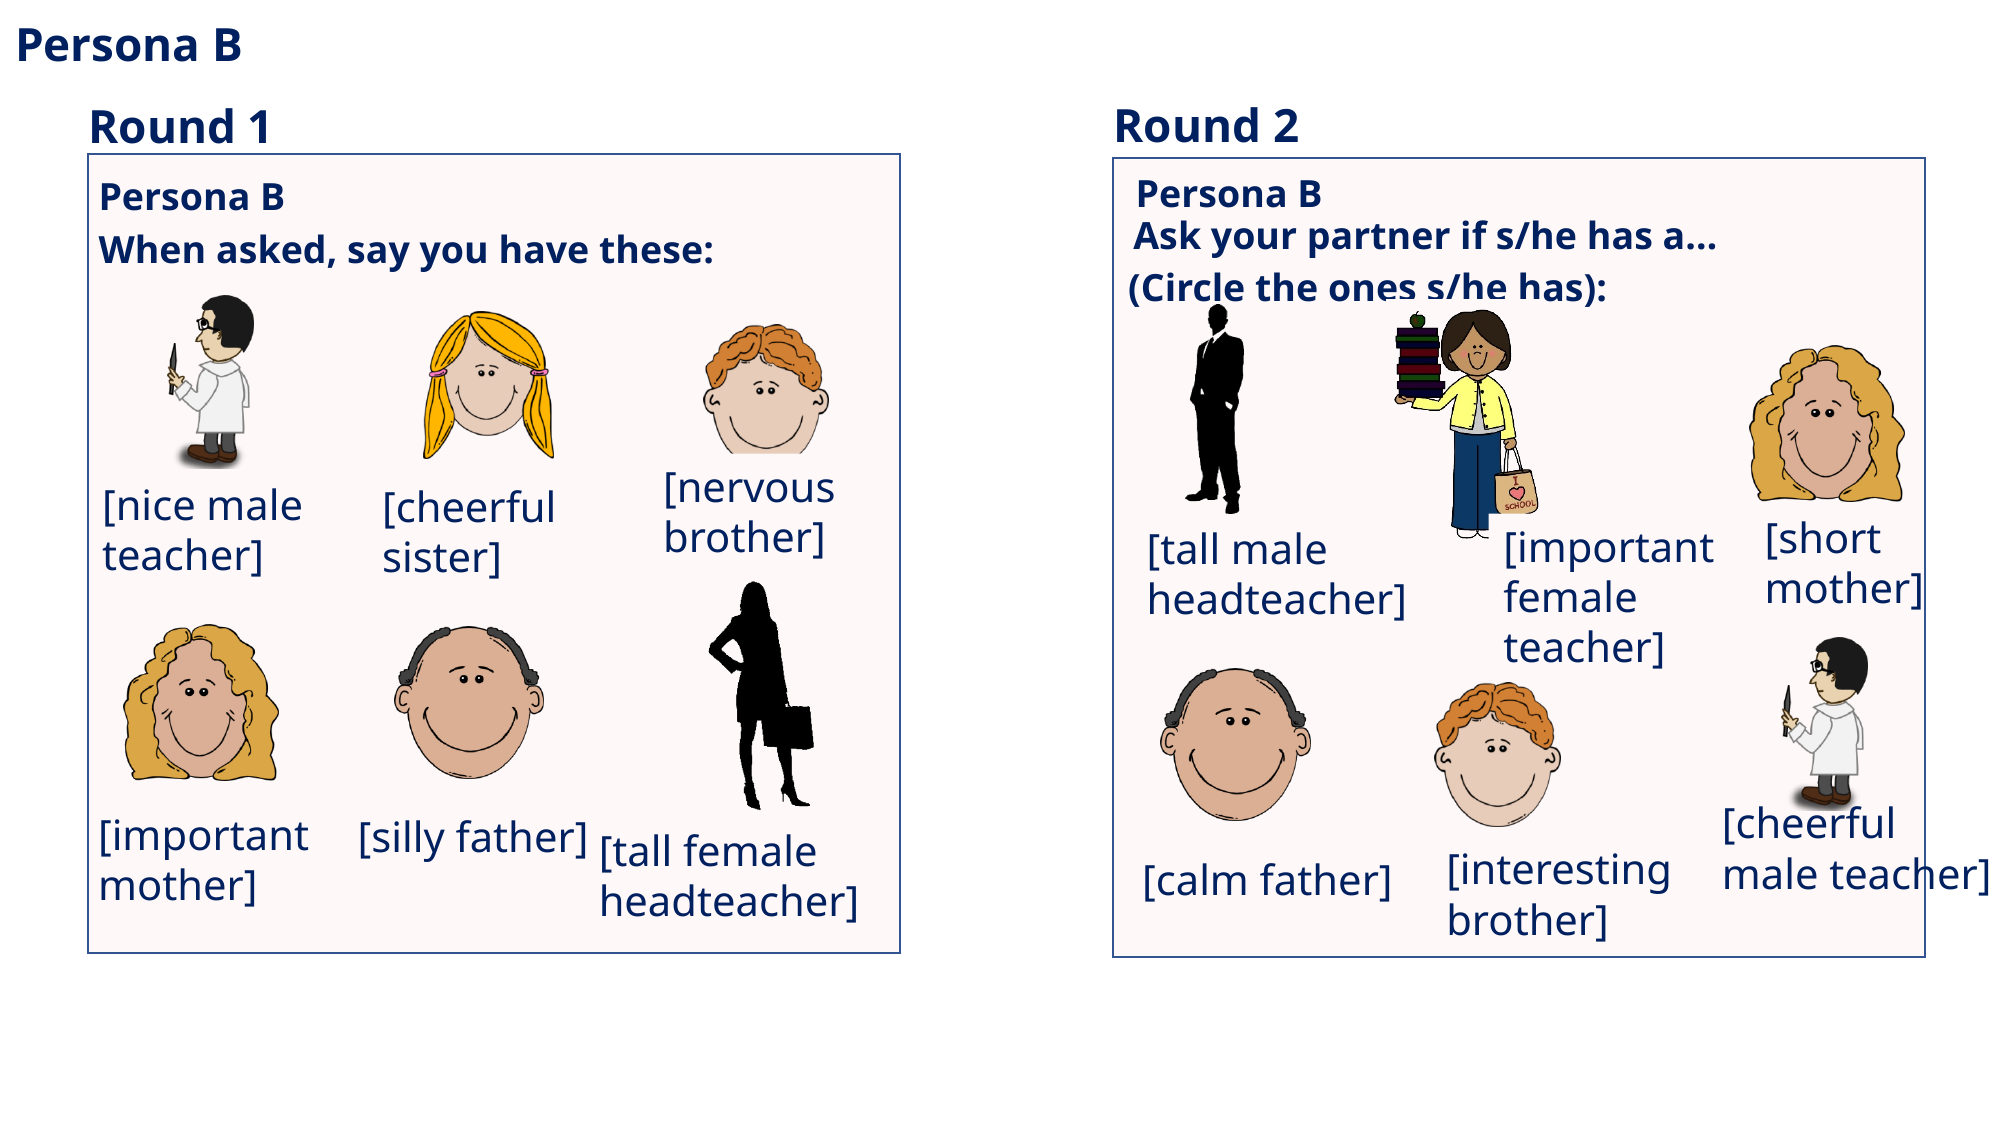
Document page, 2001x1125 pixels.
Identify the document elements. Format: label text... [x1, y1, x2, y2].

text_box Round 1 [73, 80, 393, 177]
picture [1434, 682, 1561, 827]
text_box [important mother] [83, 801, 349, 916]
text_box [cheerful sister] [367, 473, 675, 589]
text_box [1358, 157, 1926, 513]
text_box [nice male teacher] [87, 471, 362, 587]
picture [1781, 637, 1868, 811]
text_box [87, 153, 901, 816]
text_box [calm father] [1127, 846, 1431, 912]
picture [123, 624, 279, 781]
picture [394, 626, 544, 780]
text_box [interesting brother] [1431, 835, 1739, 951]
text_box [cheerful male teacher] [1707, 789, 2000, 905]
picture [422, 311, 554, 459]
picture [1160, 668, 1311, 821]
title Persona B [0, 0, 319, 95]
picture [1185, 304, 1244, 514]
text_box [important female teacher] [1488, 513, 1805, 679]
text_box Persona B [1120, 176, 1358, 218]
text_box (Circle the ones s/he has): [1113, 244, 1751, 319]
text_box [nervous brother] [648, 453, 875, 569]
text_box [tall female headteacher] [583, 816, 914, 932]
text_box Round 2 [1098, 79, 1418, 176]
text_box [silly father] [342, 803, 651, 868]
text_box Persona B When asked, say you have these: [83, 154, 795, 281]
text_box [short mother] [1749, 504, 2000, 620]
picture [1749, 345, 1905, 502]
text_box [tall male headteacher] [1131, 515, 1462, 631]
text_box [87, 868, 901, 954]
picture [1385, 299, 1541, 543]
text_box Ask your partner if s/he has a… [1118, 193, 1757, 268]
picture [703, 324, 829, 469]
picture [678, 576, 838, 815]
picture [167, 295, 254, 469]
text_box [1112, 176, 1926, 958]
